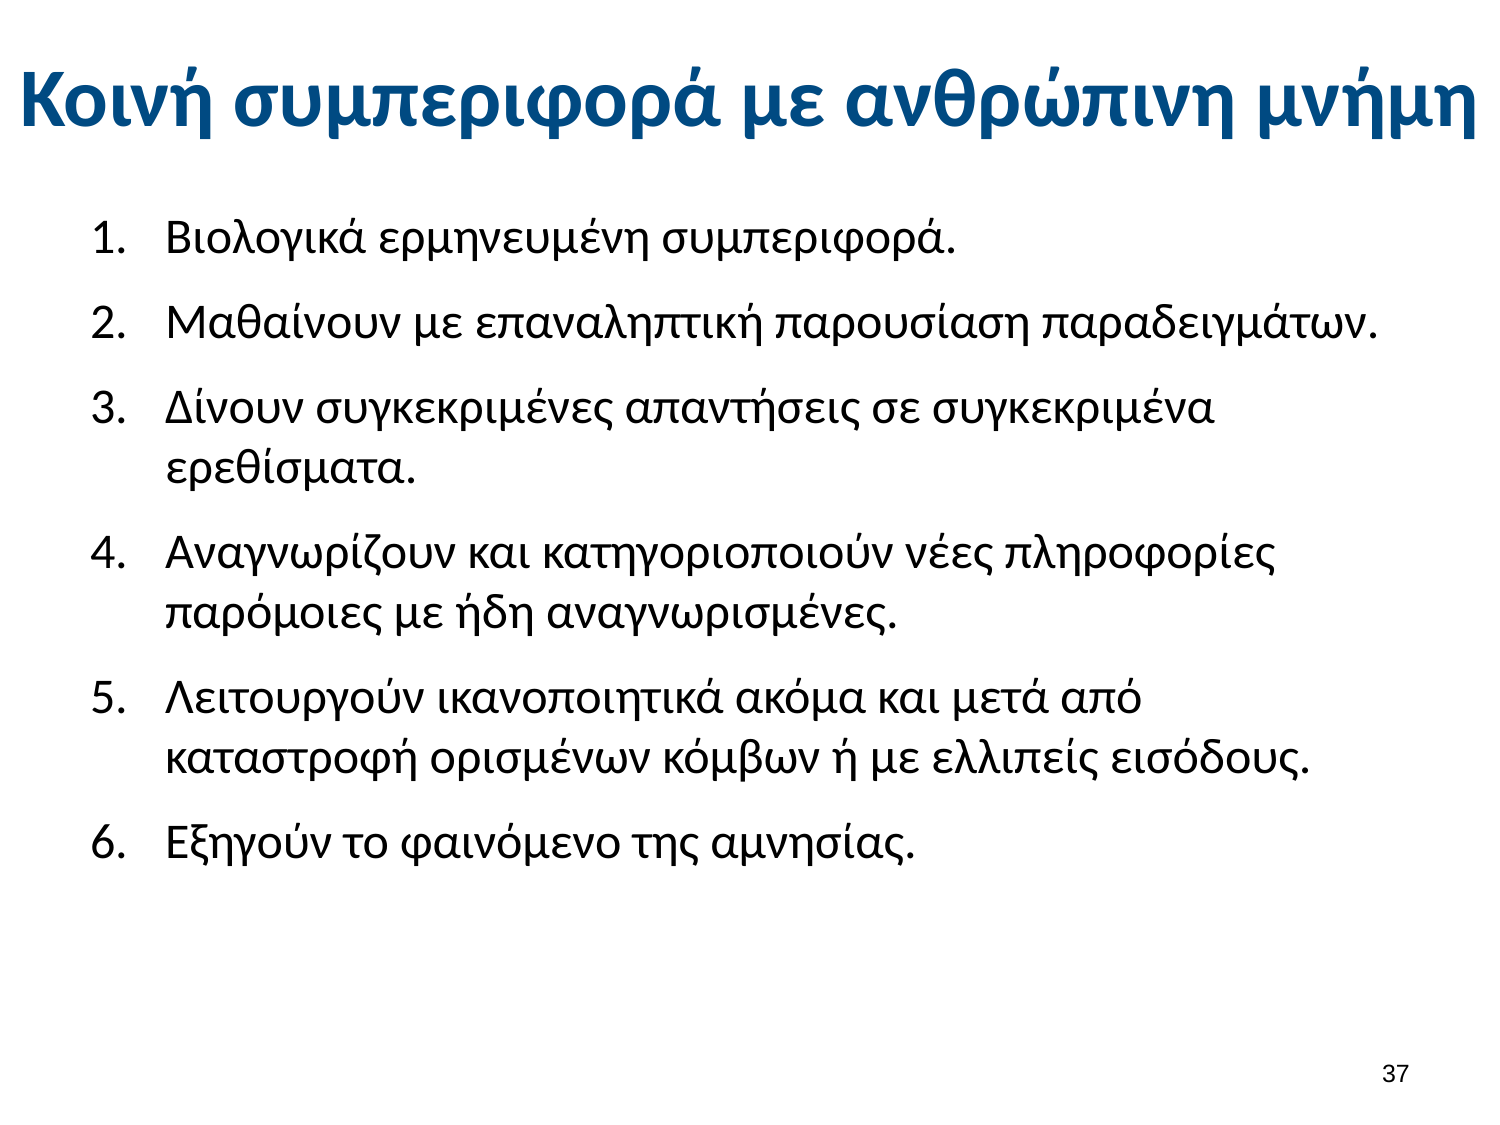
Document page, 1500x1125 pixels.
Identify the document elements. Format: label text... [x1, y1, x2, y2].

list Βιολογικά ερμηνευμένη συμπεριφορά. Μαθαίνουν με επαναληπτική παρουσίαση παραδειγμάτων. Δίνουν συγκεκριμένες απαντήσεις σε συγκεκριμένα ερεθίσματα. Αναγνωρίζουν και κατηγοριοποιούν νέες πληροφορίες παρόμοιες με ήδη αναγνωρισμένες. Λειτουργούν ικανοποιητικά ακόμα και μετά από καταστροφή ορισμένων κόμβων ή με ελλιπείς εισόδους. Εξηγούν το φαινόμενο της αμνησίας. [75, 196, 1425, 1024]
title Κοινή συμπεριφορά με ανθρώπινη μνήμη [0, 19, 1500, 169]
slide_number 36 [1074, 1042, 1425, 1103]
